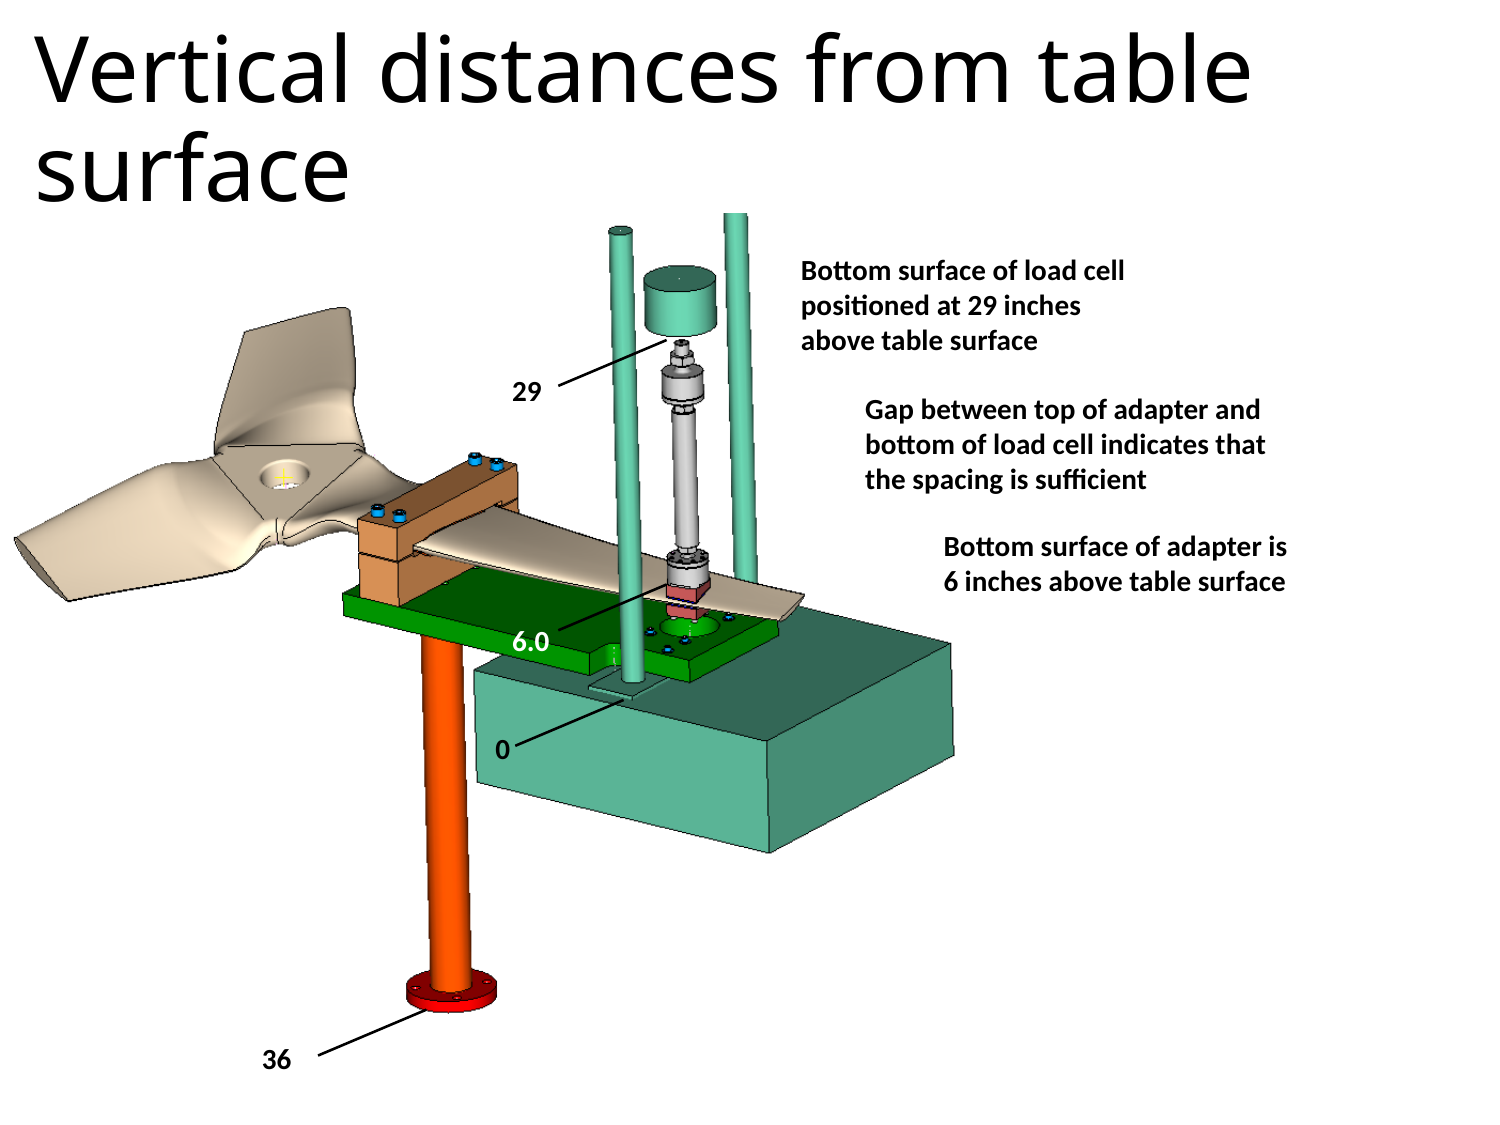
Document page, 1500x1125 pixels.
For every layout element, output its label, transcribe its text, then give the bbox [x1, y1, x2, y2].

title Vertical distances from table surface [19, 14, 1314, 232]
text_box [515, 699, 624, 746]
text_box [558, 339, 667, 386]
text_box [317, 1009, 427, 1056]
text_box Bottom surface of adapter is 6 inches above table surface [962, 520, 1314, 605]
text_box Bottom surface of load cell positioned at 29 inches above table surface [962, 244, 1171, 364]
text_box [558, 584, 667, 631]
picture [0, 213, 962, 1017]
text_box Gap between top of adapter and bottom of load cell indicates that the spacing is sufficient [962, 383, 1294, 503]
text_box 36 [247, 1032, 327, 1083]
